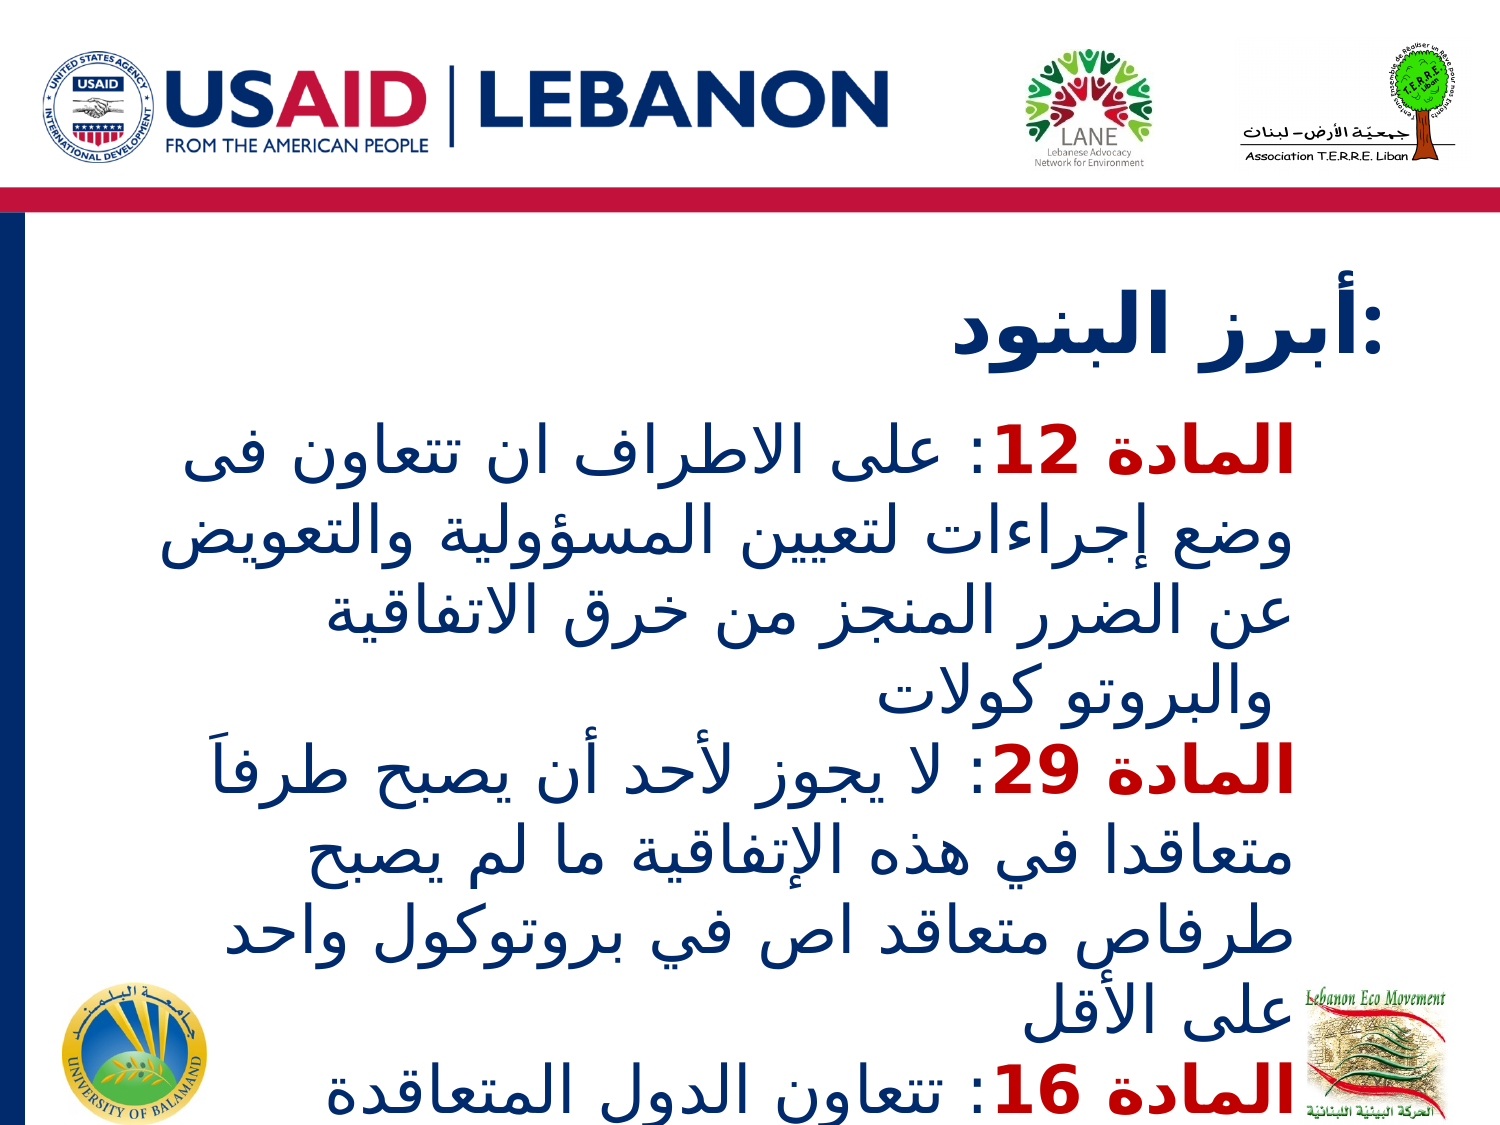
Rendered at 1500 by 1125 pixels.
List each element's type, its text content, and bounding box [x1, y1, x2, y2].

picture [62, 982, 207, 1125]
subtitle المادة 12: على الاطراف ان تتعاون فى وضع إجراءات لتعيين المسؤولية والتعويض عن الضرر المنجز من خرق الاتفاقية والبروتو كولات المادة 29: لا يجوز لأحد أن يصبح طرفاَ متعاقدا في هذه الإتفاقية ما لم يصبح طرفاص متعاقد اص في بروتوكول واحد على الأقل المادة 16: تتعاون الدول المتعاقدة لتحديد مسؤولية التعويض عن ضرر التلوث. [137, 399, 1313, 963]
picture [1025, 49, 1154, 171]
title أبرز البنود: [125, 262, 1400, 401]
slide_number [75, 1024, 425, 1103]
picture [1235, 37, 1475, 174]
picture [1299, 982, 1454, 1125]
picture [42, 51, 888, 163]
